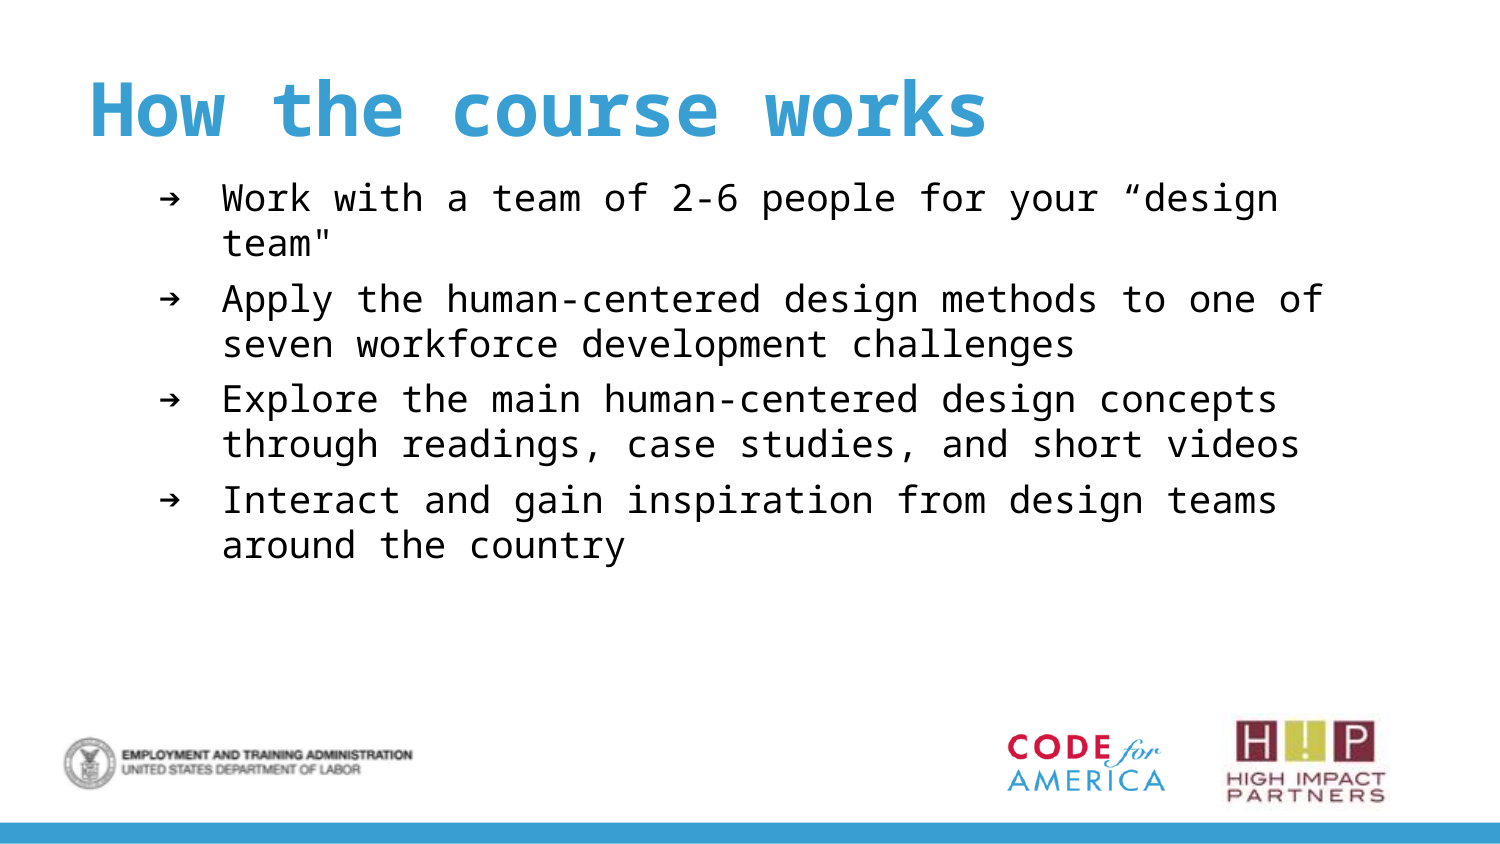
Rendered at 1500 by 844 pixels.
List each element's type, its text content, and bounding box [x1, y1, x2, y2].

title How the course works [75, 26, 1425, 167]
picture [1221, 713, 1390, 811]
list Work with a team of 2-6 people for your “design team" Apply the human-centered design methods to one of seven workforce development challenges Explore the main human-centered design concepts through readings, case studies, and short videos Interact and gain inspiration from design teams around the country [131, 159, 1388, 771]
picture [1007, 771, 1165, 791]
picture [62, 734, 416, 791]
